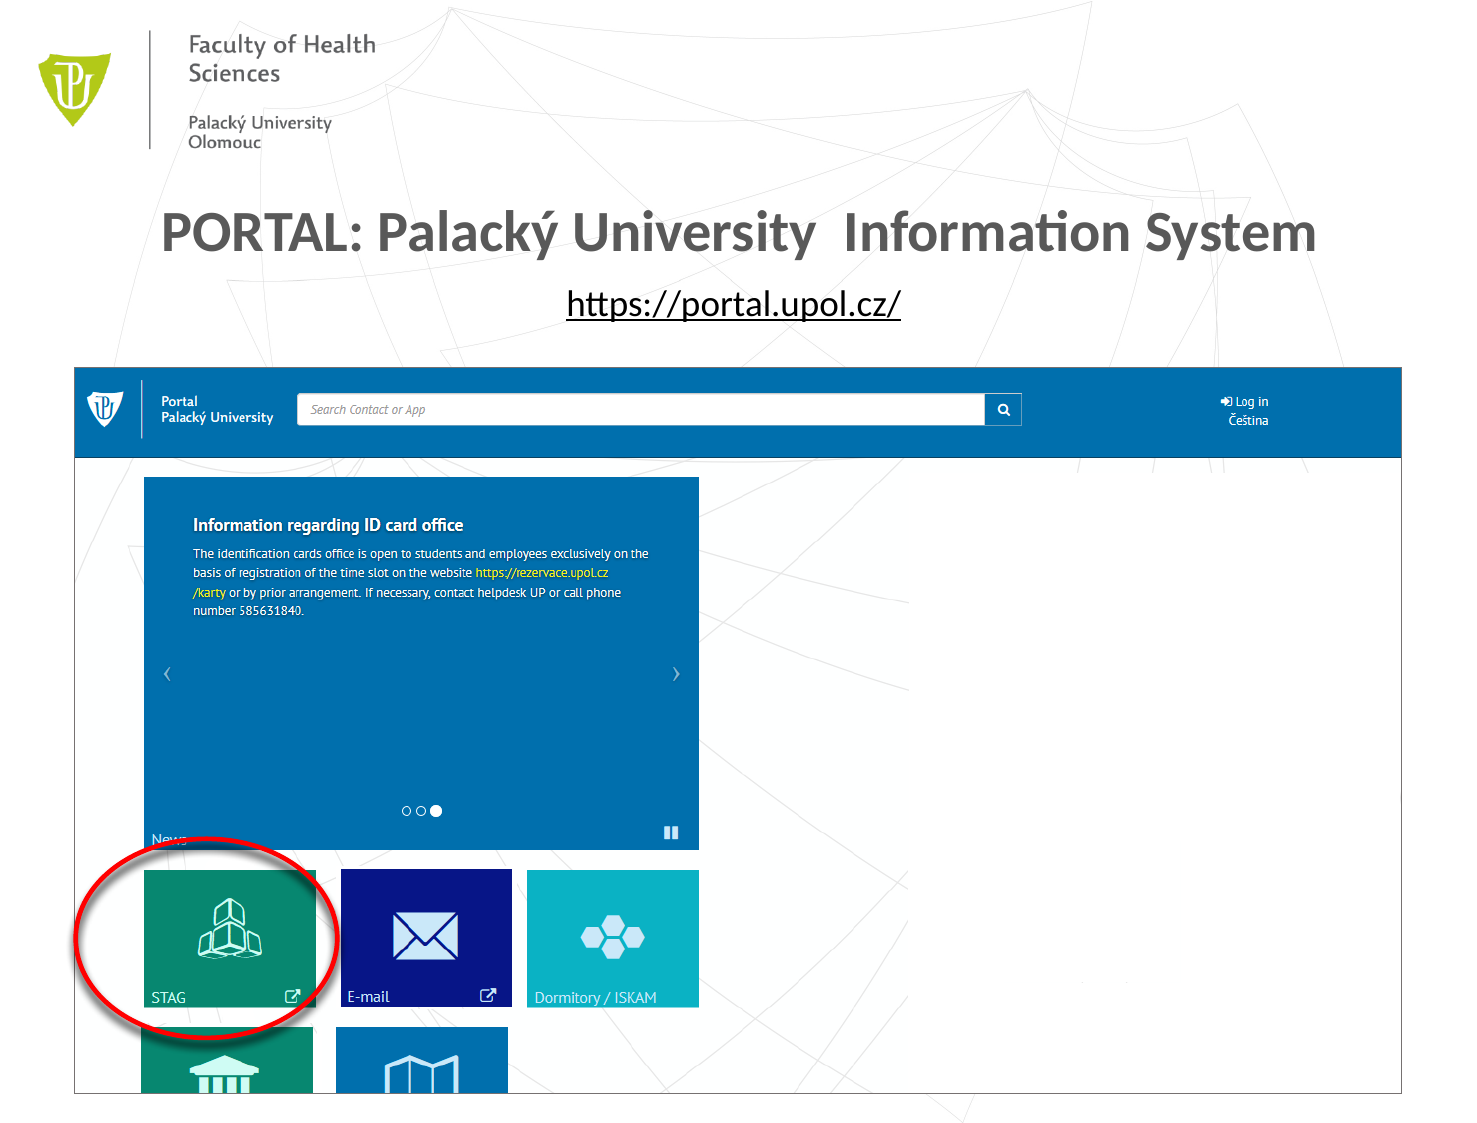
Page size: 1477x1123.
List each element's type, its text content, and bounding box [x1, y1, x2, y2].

title PORTAL: Palacký University Information System [161, 184, 1402, 281]
text_box https://portal.upol.cz/ [199, 271, 1277, 331]
picture [0, 0, 1477, 1123]
